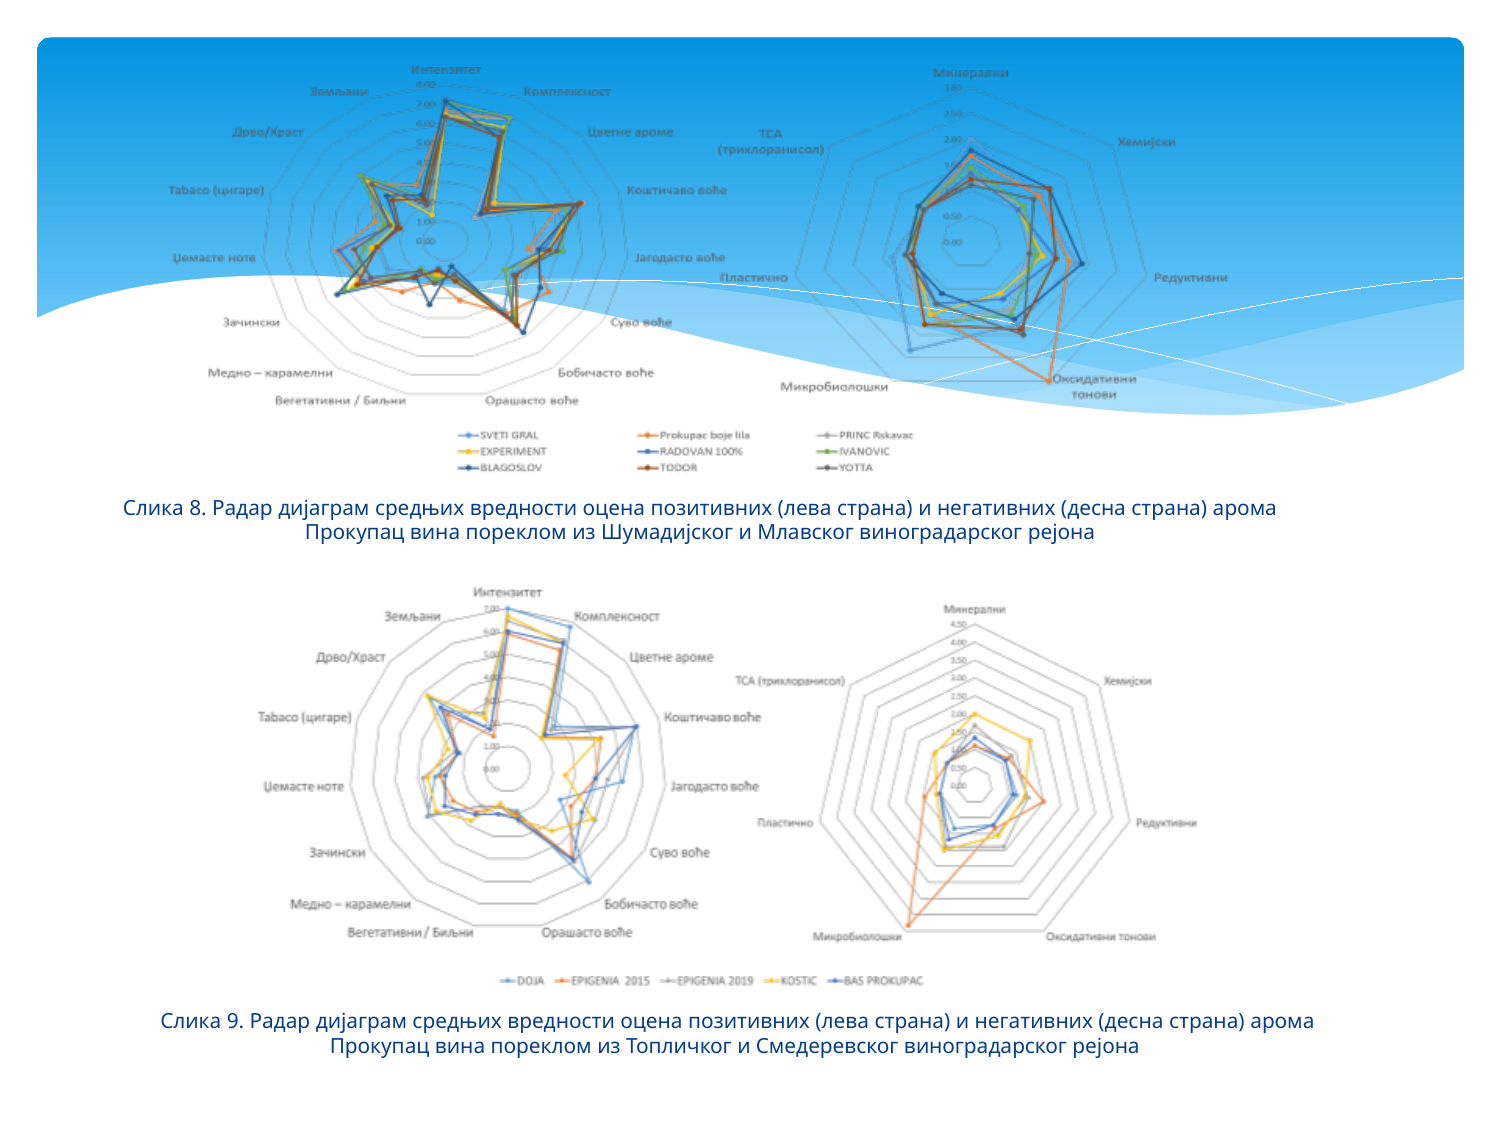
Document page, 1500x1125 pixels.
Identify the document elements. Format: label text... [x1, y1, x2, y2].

picture [162, 82, 1238, 477]
picture [412, 67, 427, 73]
picture [971, 71, 1007, 78]
text_box Слика 9. Радар дијаграм средњих вредности оцена позитивних (лева страна) и негативних (десна страна) арома Прокупац вина пореклом из Топличког и Смедеревског виноградарског рејона [125, 999, 1350, 1065]
picture [255, 562, 1201, 1001]
picture [464, 68, 479, 73]
picture [430, 68, 461, 73]
picture [933, 69, 968, 77]
text_box Слика 8. Радар дијаграм средњих вредности оцена позитивних (лева страна) и негативних (десна страна) арома Прокупац вина пореклом из Шумадијског и Млавског виноградарског рејона [99, 486, 1300, 552]
